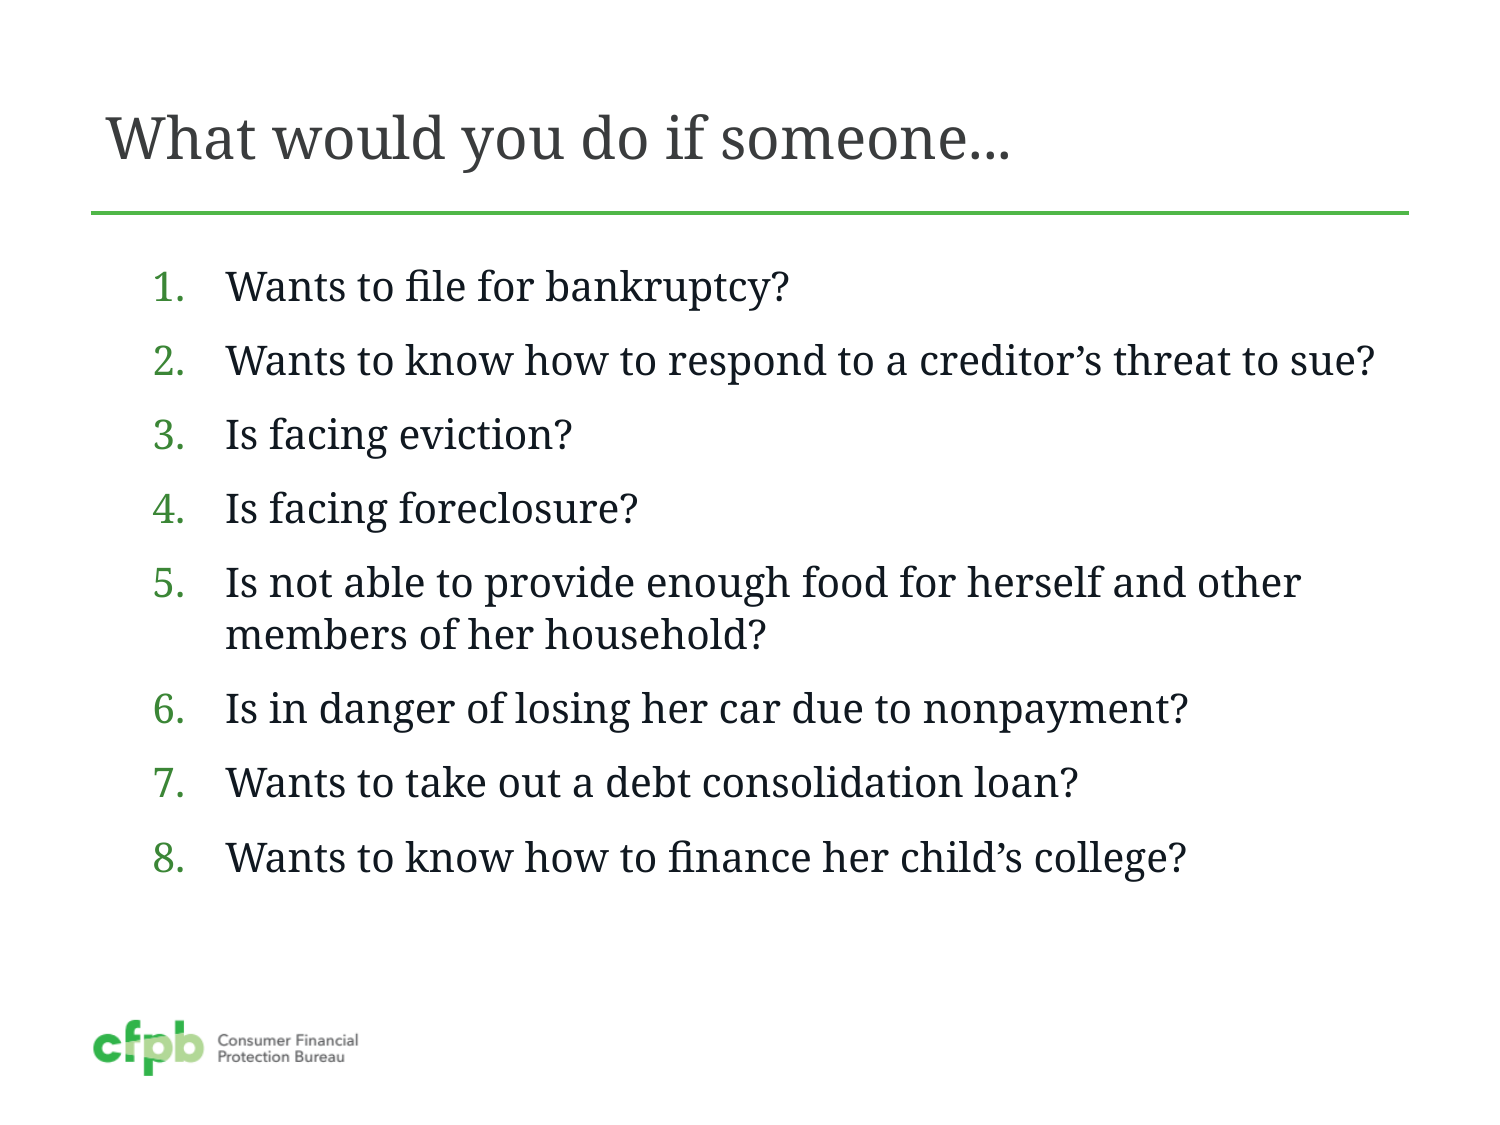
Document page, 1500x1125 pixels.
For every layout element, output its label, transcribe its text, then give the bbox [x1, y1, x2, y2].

list Wants to file for bankruptcy? Wants to know how to respond to a creditor’s threat to sue? Is facing eviction? Is facing foreclosure? Is not able to provide enough food for herself and other members of her household? Is in danger of losing her car due to nonpayment? Wants to take out a debt consolidation loan? Wants to know how to finance her child’s college? [90, 249, 1410, 924]
title What would you do if someone... [90, 75, 1410, 197]
